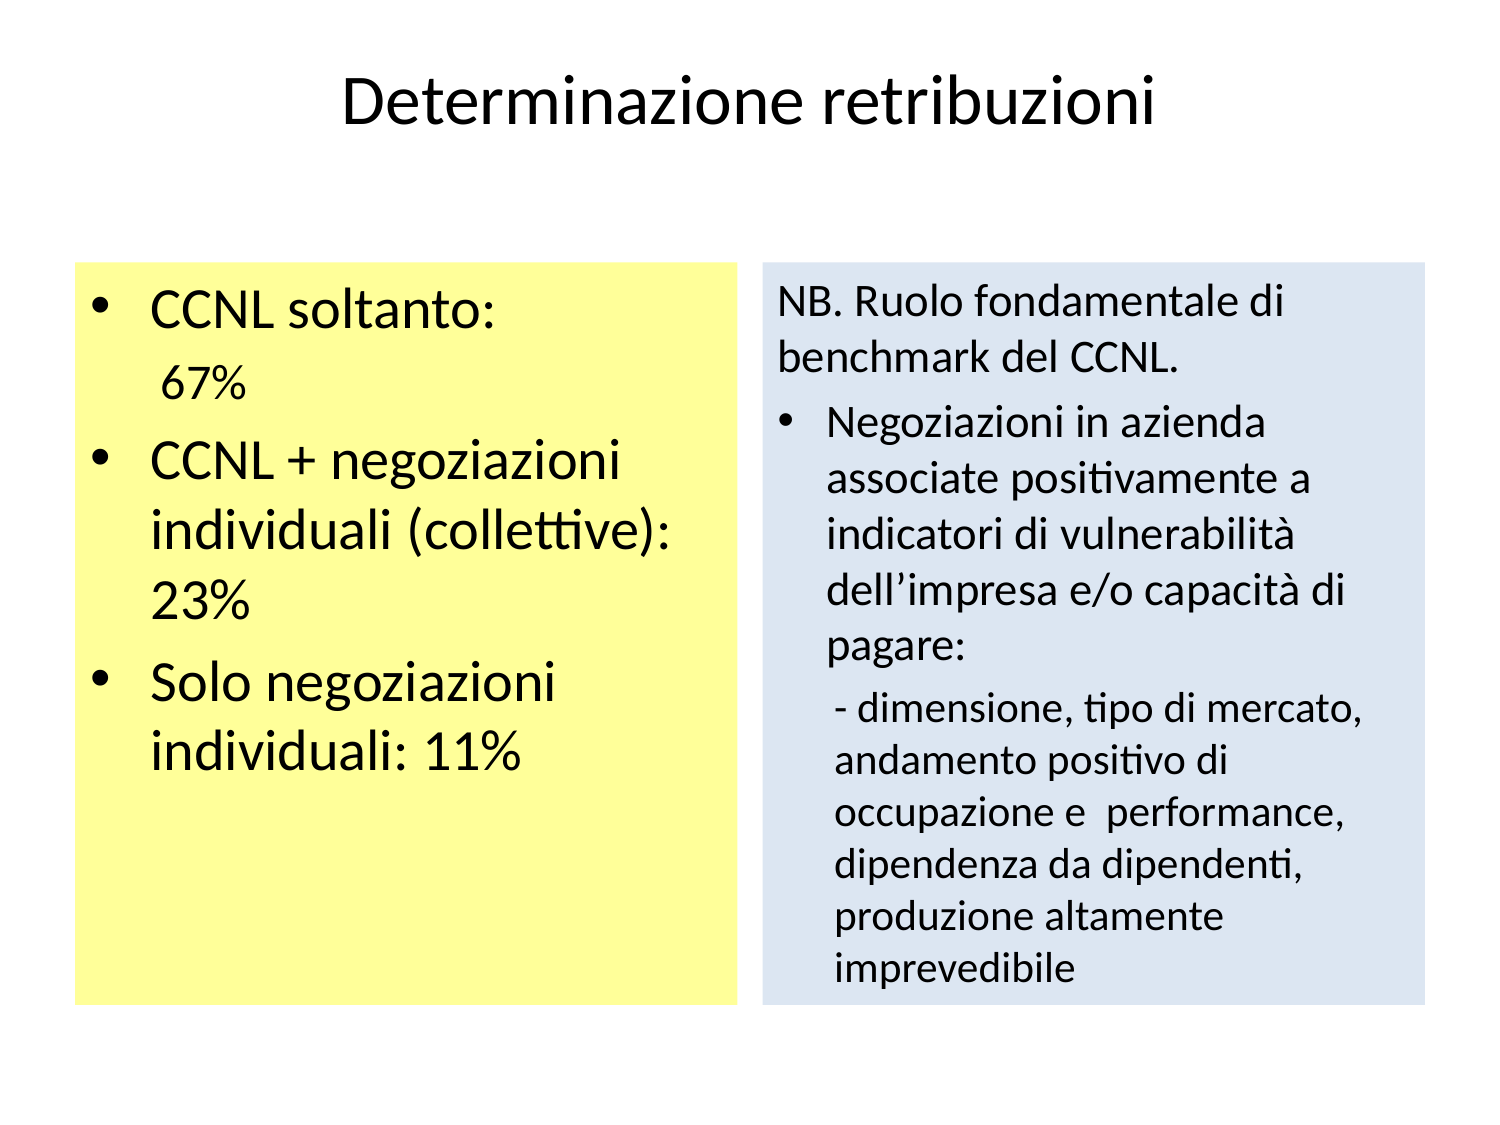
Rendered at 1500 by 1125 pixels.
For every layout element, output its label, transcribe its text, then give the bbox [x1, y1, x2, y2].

list NB. Ruolo fondamentale di benchmark del CCNL. Negoziazioni in azienda associate positivamente a indicatori di vulnerabilità dell’impresa e/o capacità di pagare: - dimensione, tipo di mercato, andamento positivo di occupazione e performance, dipendenza da dipendenti, produzione altamente imprevedibile [762, 262, 1425, 1005]
list CCNL soltanto: 67% CCNL + negoziazioni individuali (collettive): 23% Solo negoziazioni individuali: 11% [75, 262, 738, 1005]
title Determinazione retribuzioni [75, 45, 1425, 233]
